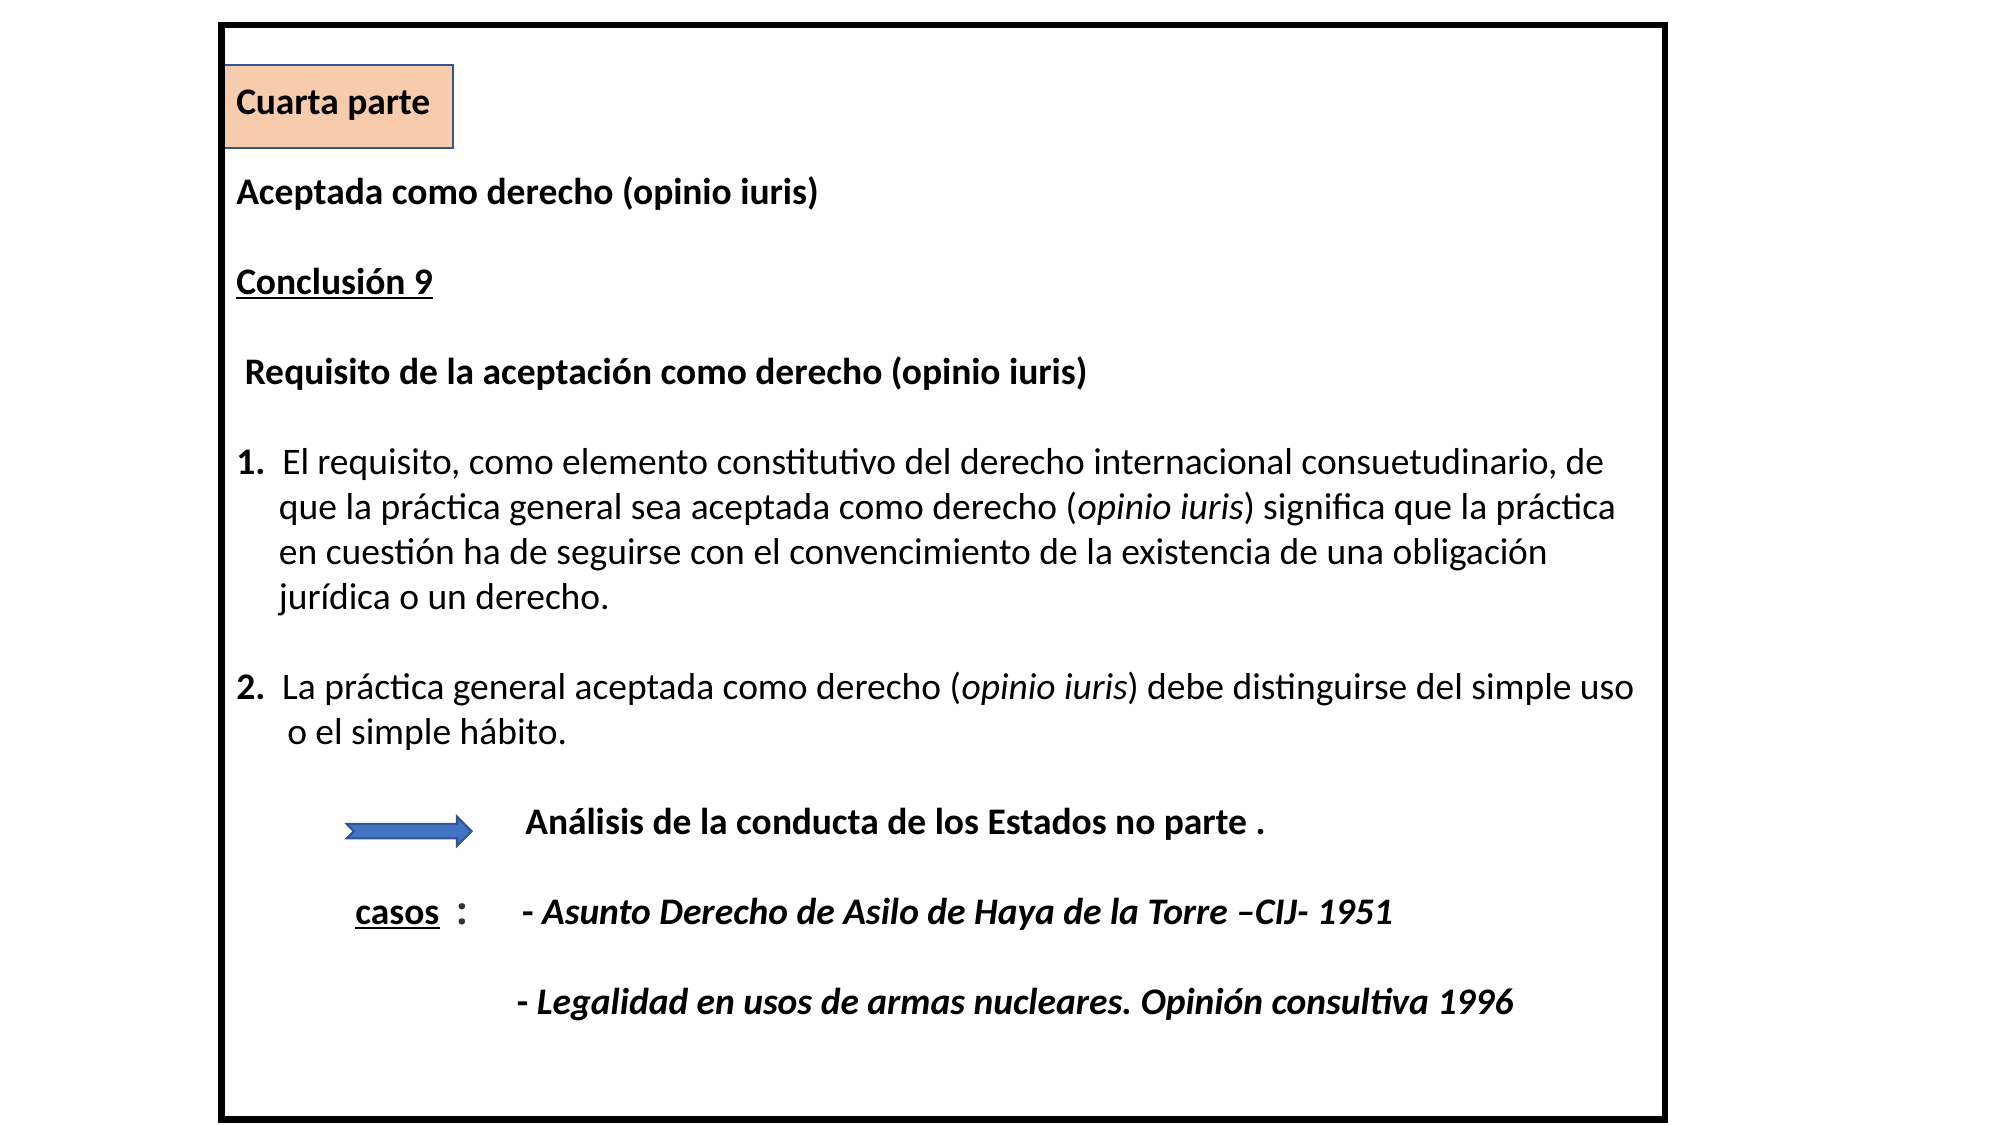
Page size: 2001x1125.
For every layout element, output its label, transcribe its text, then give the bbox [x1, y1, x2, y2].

text_box [344, 814, 474, 849]
text_box Cuarta parte Aceptada como derecho (opinio iuris) Conclusión 9 Requisito de la aceptación como derecho (opinio iuris) 1. El requisito, como elemento constitutivo del derecho internacional consuetudinario, de que la práctica general sea aceptada como derecho (opinio iuris) significa que la práctica en cuestión ha de seguirse con el convencimiento de la existencia de una obligación jurídica o un derecho. 2. La práctica general aceptada como derecho (opinio iuris) debe distinguirse del simple uso o el simple hábito. Análisis de la conducta de los Estados no parte . casos : - Asunto Derecho de Asilo de Haya de la Torre –CIJ- 1951 - Legalidad en usos de armas nucleares. Opinión consultiva 1996 [221, 24, 1666, 1120]
